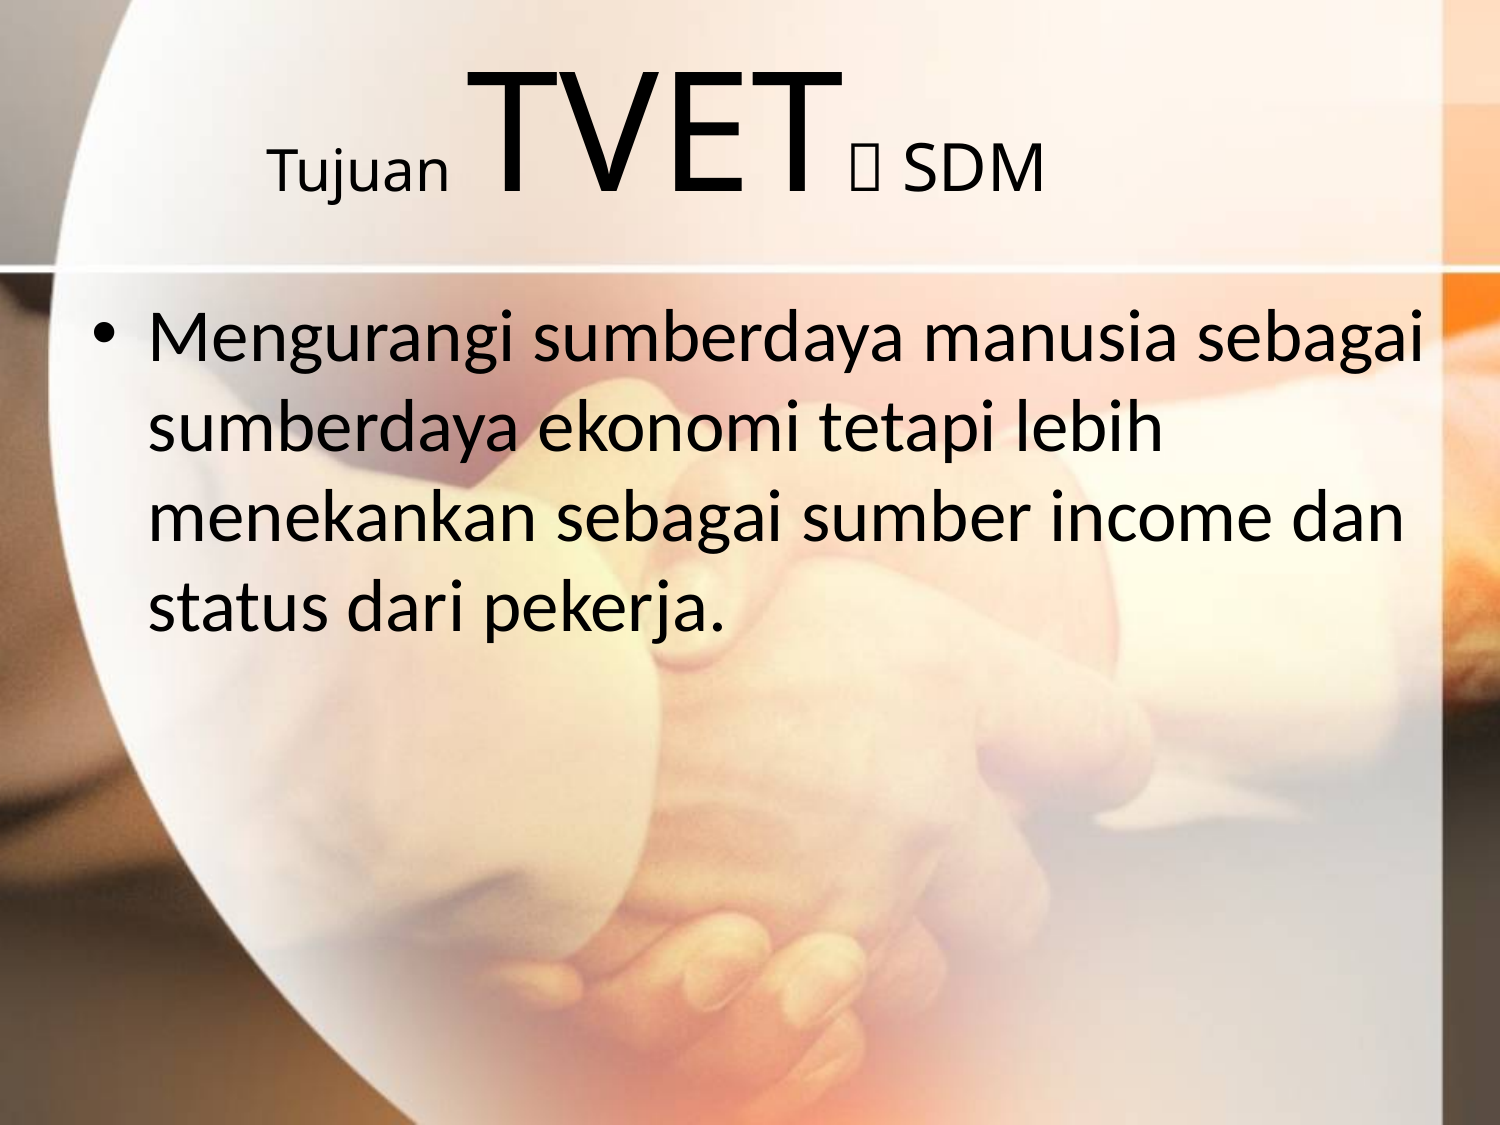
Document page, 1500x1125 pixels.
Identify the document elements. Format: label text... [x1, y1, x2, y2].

list Mengurangi sumberdaya manusia sebagai sumberdaya ekonomi tetapi lebih menekankan sebagai sumber income dan status dari pekerja. [76, 278, 1449, 1045]
picture [0, 0, 1500, 1125]
title Tujuan TVET SDM [29, 30, 1285, 219]
